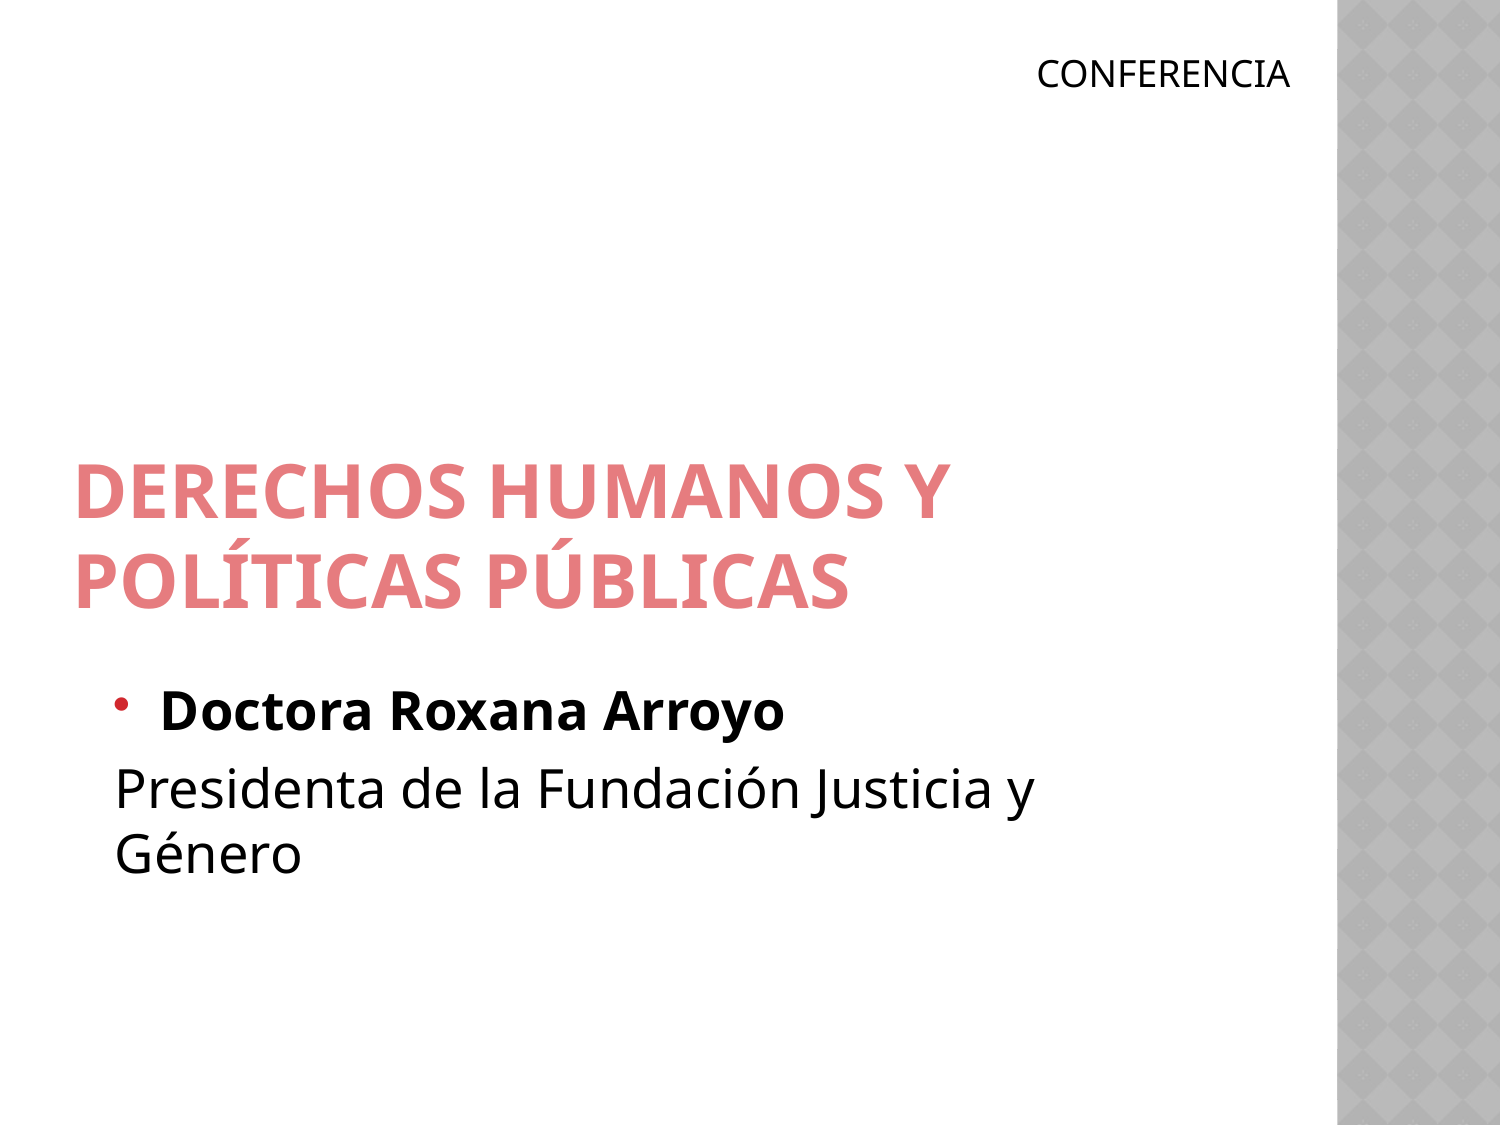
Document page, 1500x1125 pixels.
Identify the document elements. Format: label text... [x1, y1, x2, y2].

text_box CONFERENCIA [1021, 42, 1317, 102]
title Derechos humanos y Políticas públicas [64, 420, 1331, 624]
list Doctora Roxana Arroyo Presidenta de la Fundación Justicia y Género [100, 668, 1248, 917]
